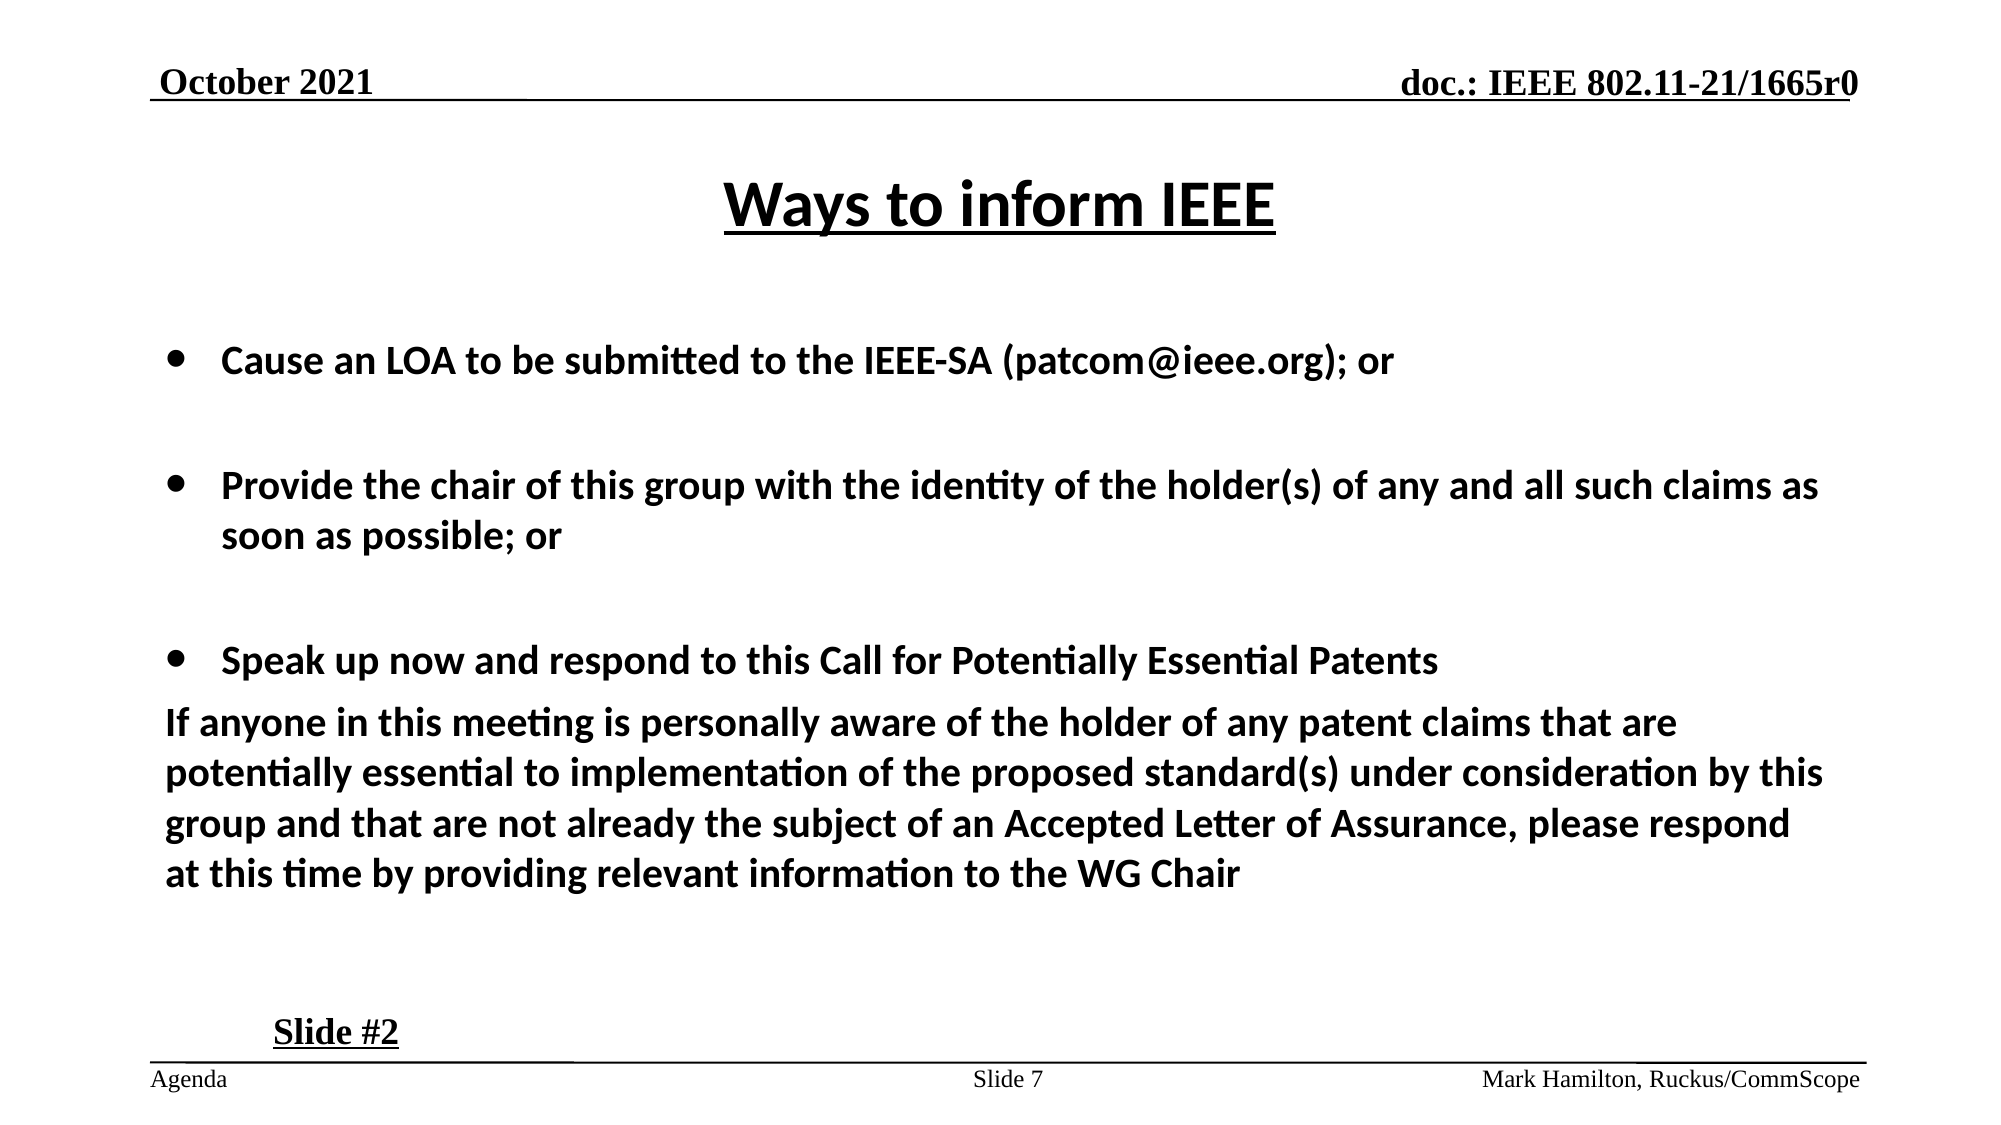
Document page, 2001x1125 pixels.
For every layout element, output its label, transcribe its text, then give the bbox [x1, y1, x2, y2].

title Ways to inform IEEE [149, 112, 1850, 288]
list Cause an LOA to be submitted to the IEEE-SA (patcom@ieee.org); or Provide the chair of this group with the identity of the holder(s) of any and all such claims as soon as possible; or Speak up now and respond to this Call for Potentially Essential Patents If anyone in this meeting is personally aware of the holder of any patent claims that are potentially essential to implementation of the proposed standard(s) under consideration by this group and that are not already the subject of an Accepted Letter of Assurance, please respond at this time by providing relevant information to the WG Chair [149, 324, 1850, 1000]
text_box Slide #2 [258, 999, 415, 1060]
slide_number Slide 7 [950, 1061, 1067, 1123]
